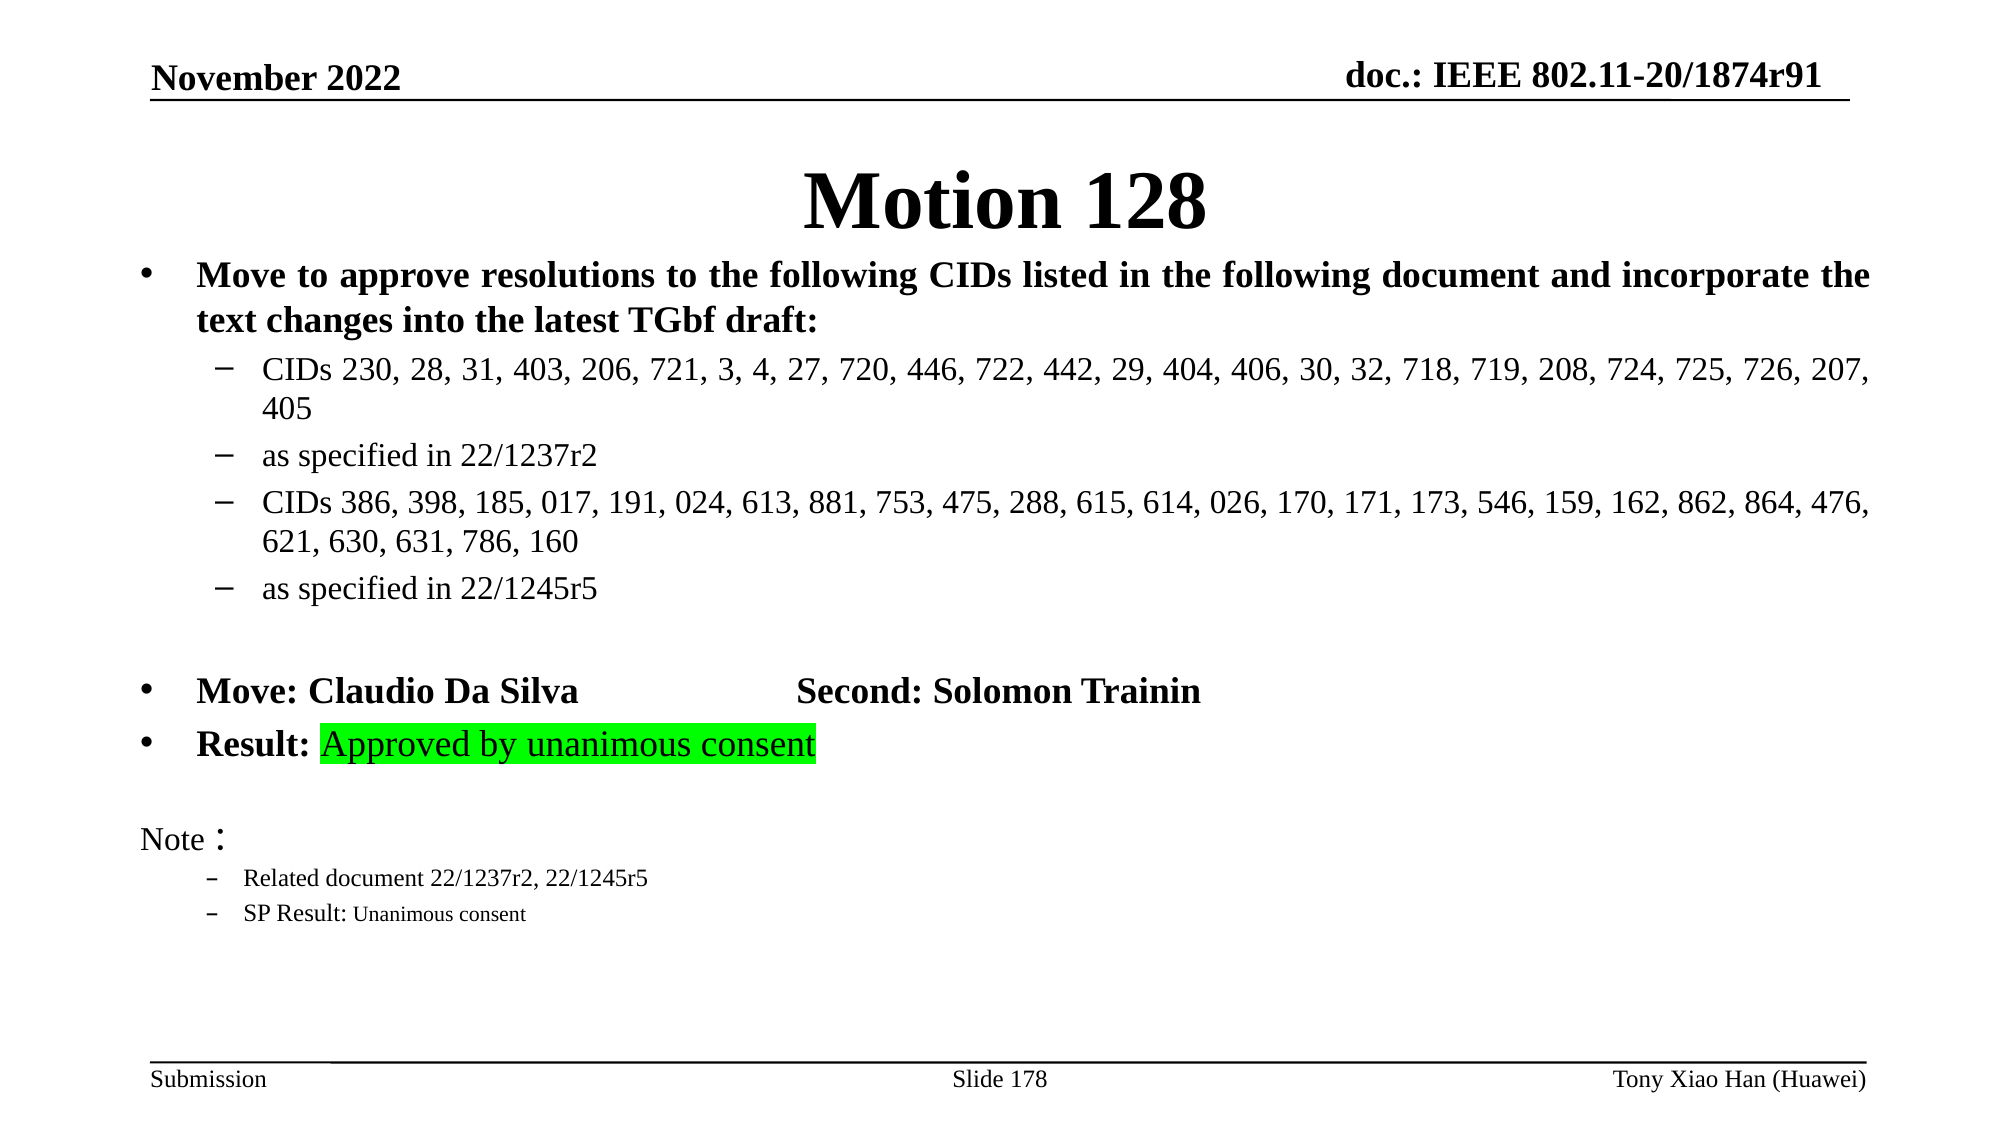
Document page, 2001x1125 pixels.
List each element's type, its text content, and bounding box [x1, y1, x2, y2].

text_box Move to approve resolutions to the following CIDs listed in the following document and incorporate the text changes into the latest TGbf draft: CIDs 230, 28, 31, 403, 206, 721, 3, 4, 27, 720, 446, 722, 442, 29, 404, 406, 30, 32, 718, 719, 208, 724, 725, 726, 207, 405 as specified in 22/1237r2 CIDs 386, 398, 185, 017, 191, 024, 613, 881, 753, 475, 288, 615, 614, 026, 170, 171, 173, 546, 159, 162, 862, 864, 476, 621, 630, 631, 786, 160 as specified in 22/1245r5 Move: Claudio Da Silva Second: Solomon Trainin Result: Approved by unanimous consent Note： Related document 22/1237r2, 22/1245r5 SP Result: Unanimous consent [125, 212, 1888, 900]
text_box Motion 128 [368, 137, 1644, 212]
